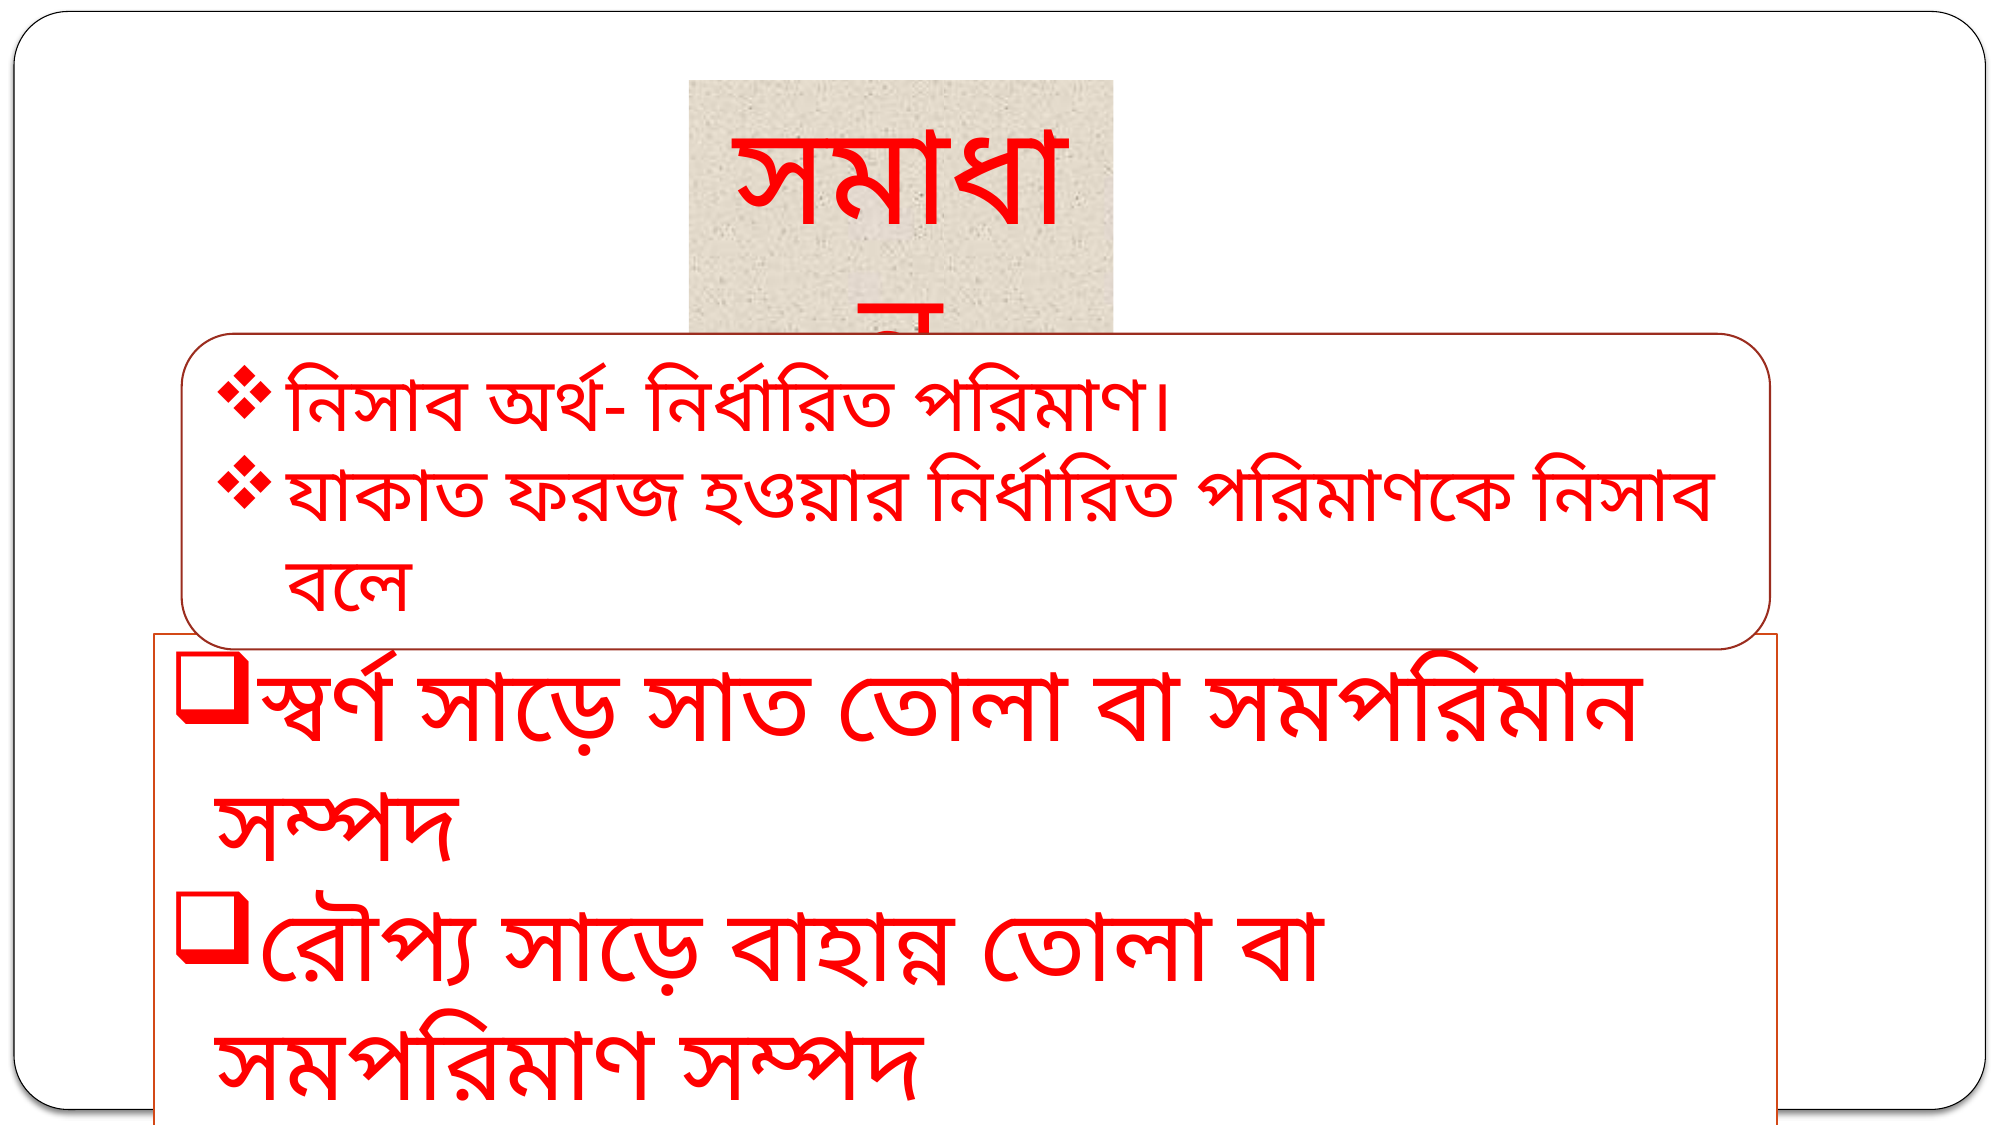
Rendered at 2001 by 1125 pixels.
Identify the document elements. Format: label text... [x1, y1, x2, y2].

text_box সমাধান [688, 80, 1114, 332]
text_box নিসাব অর্থ- নির্ধারিত পরিমাণ। যাকাত ফরজ হওয়ার নির্ধারিত পরিমাণকে নিসাব বলে [180, 332, 1772, 651]
text_box স্বর্ণ সাড়ে সাত তোলা বা সমপরিমান সম্পদ রৌপ্য সাড়ে বাহান্ন তোলা বা সমপরিমাণ সম্পদ [153, 633, 1778, 1125]
